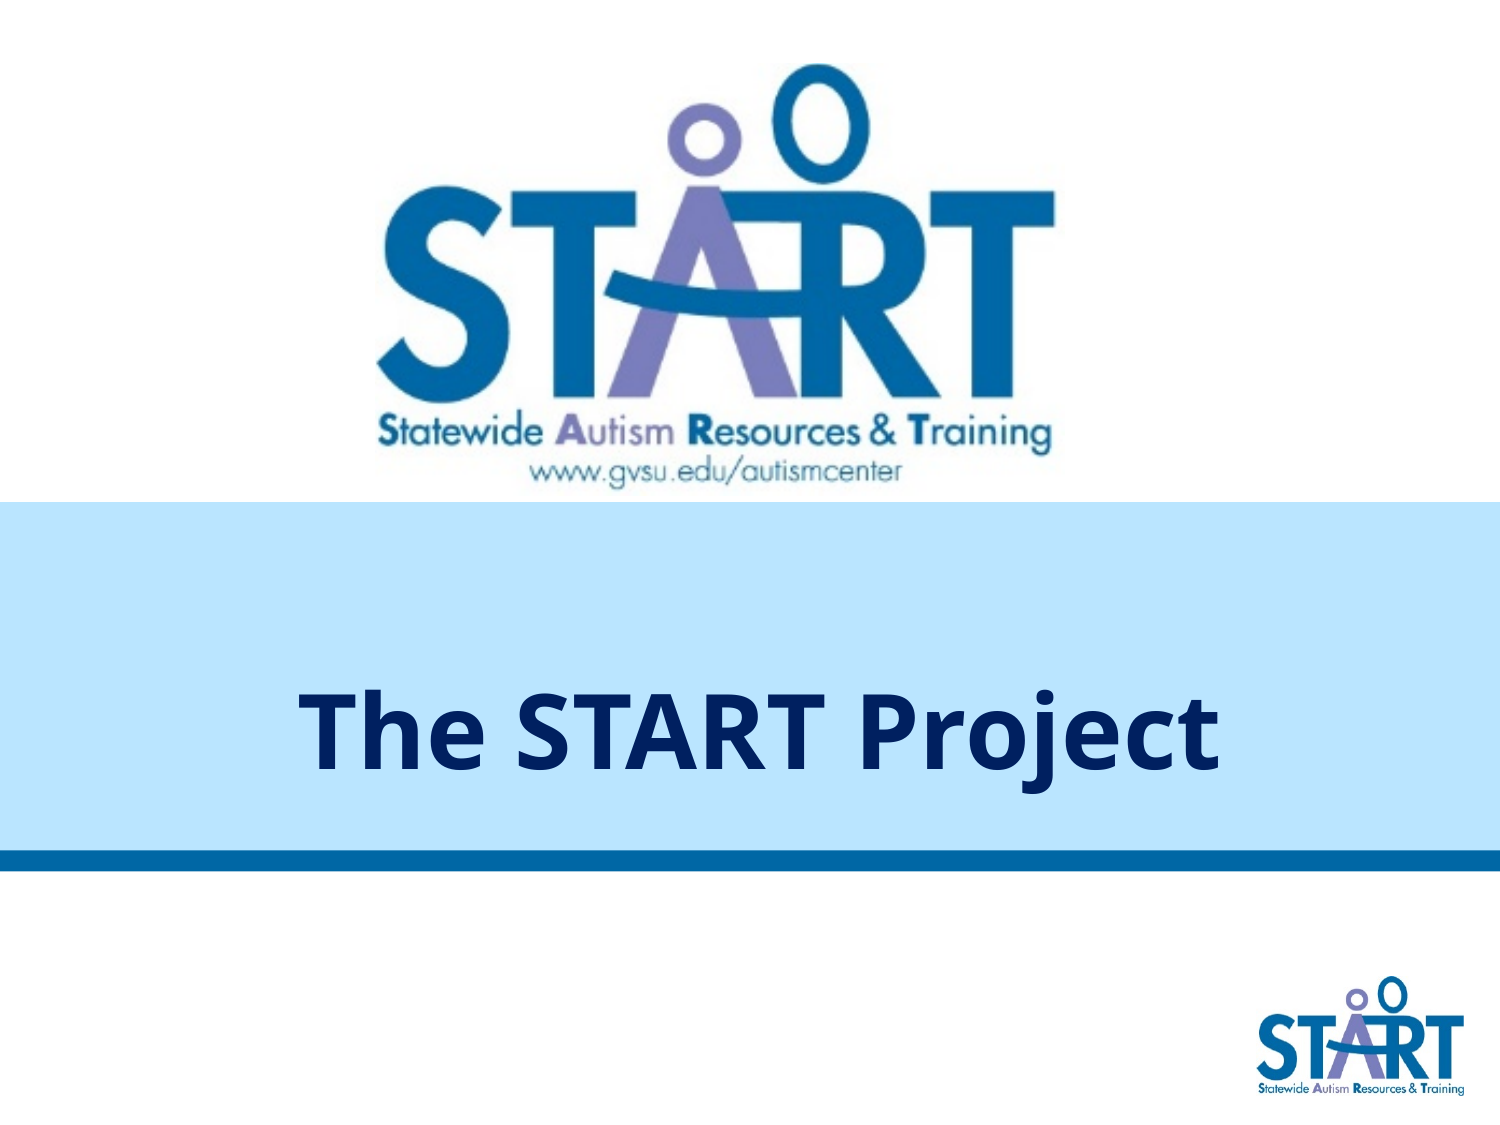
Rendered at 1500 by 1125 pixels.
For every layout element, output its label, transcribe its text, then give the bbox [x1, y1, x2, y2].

picture [375, 63, 1065, 496]
picture [1256, 976, 1464, 1096]
subtitle The START Project [197, 534, 1323, 805]
